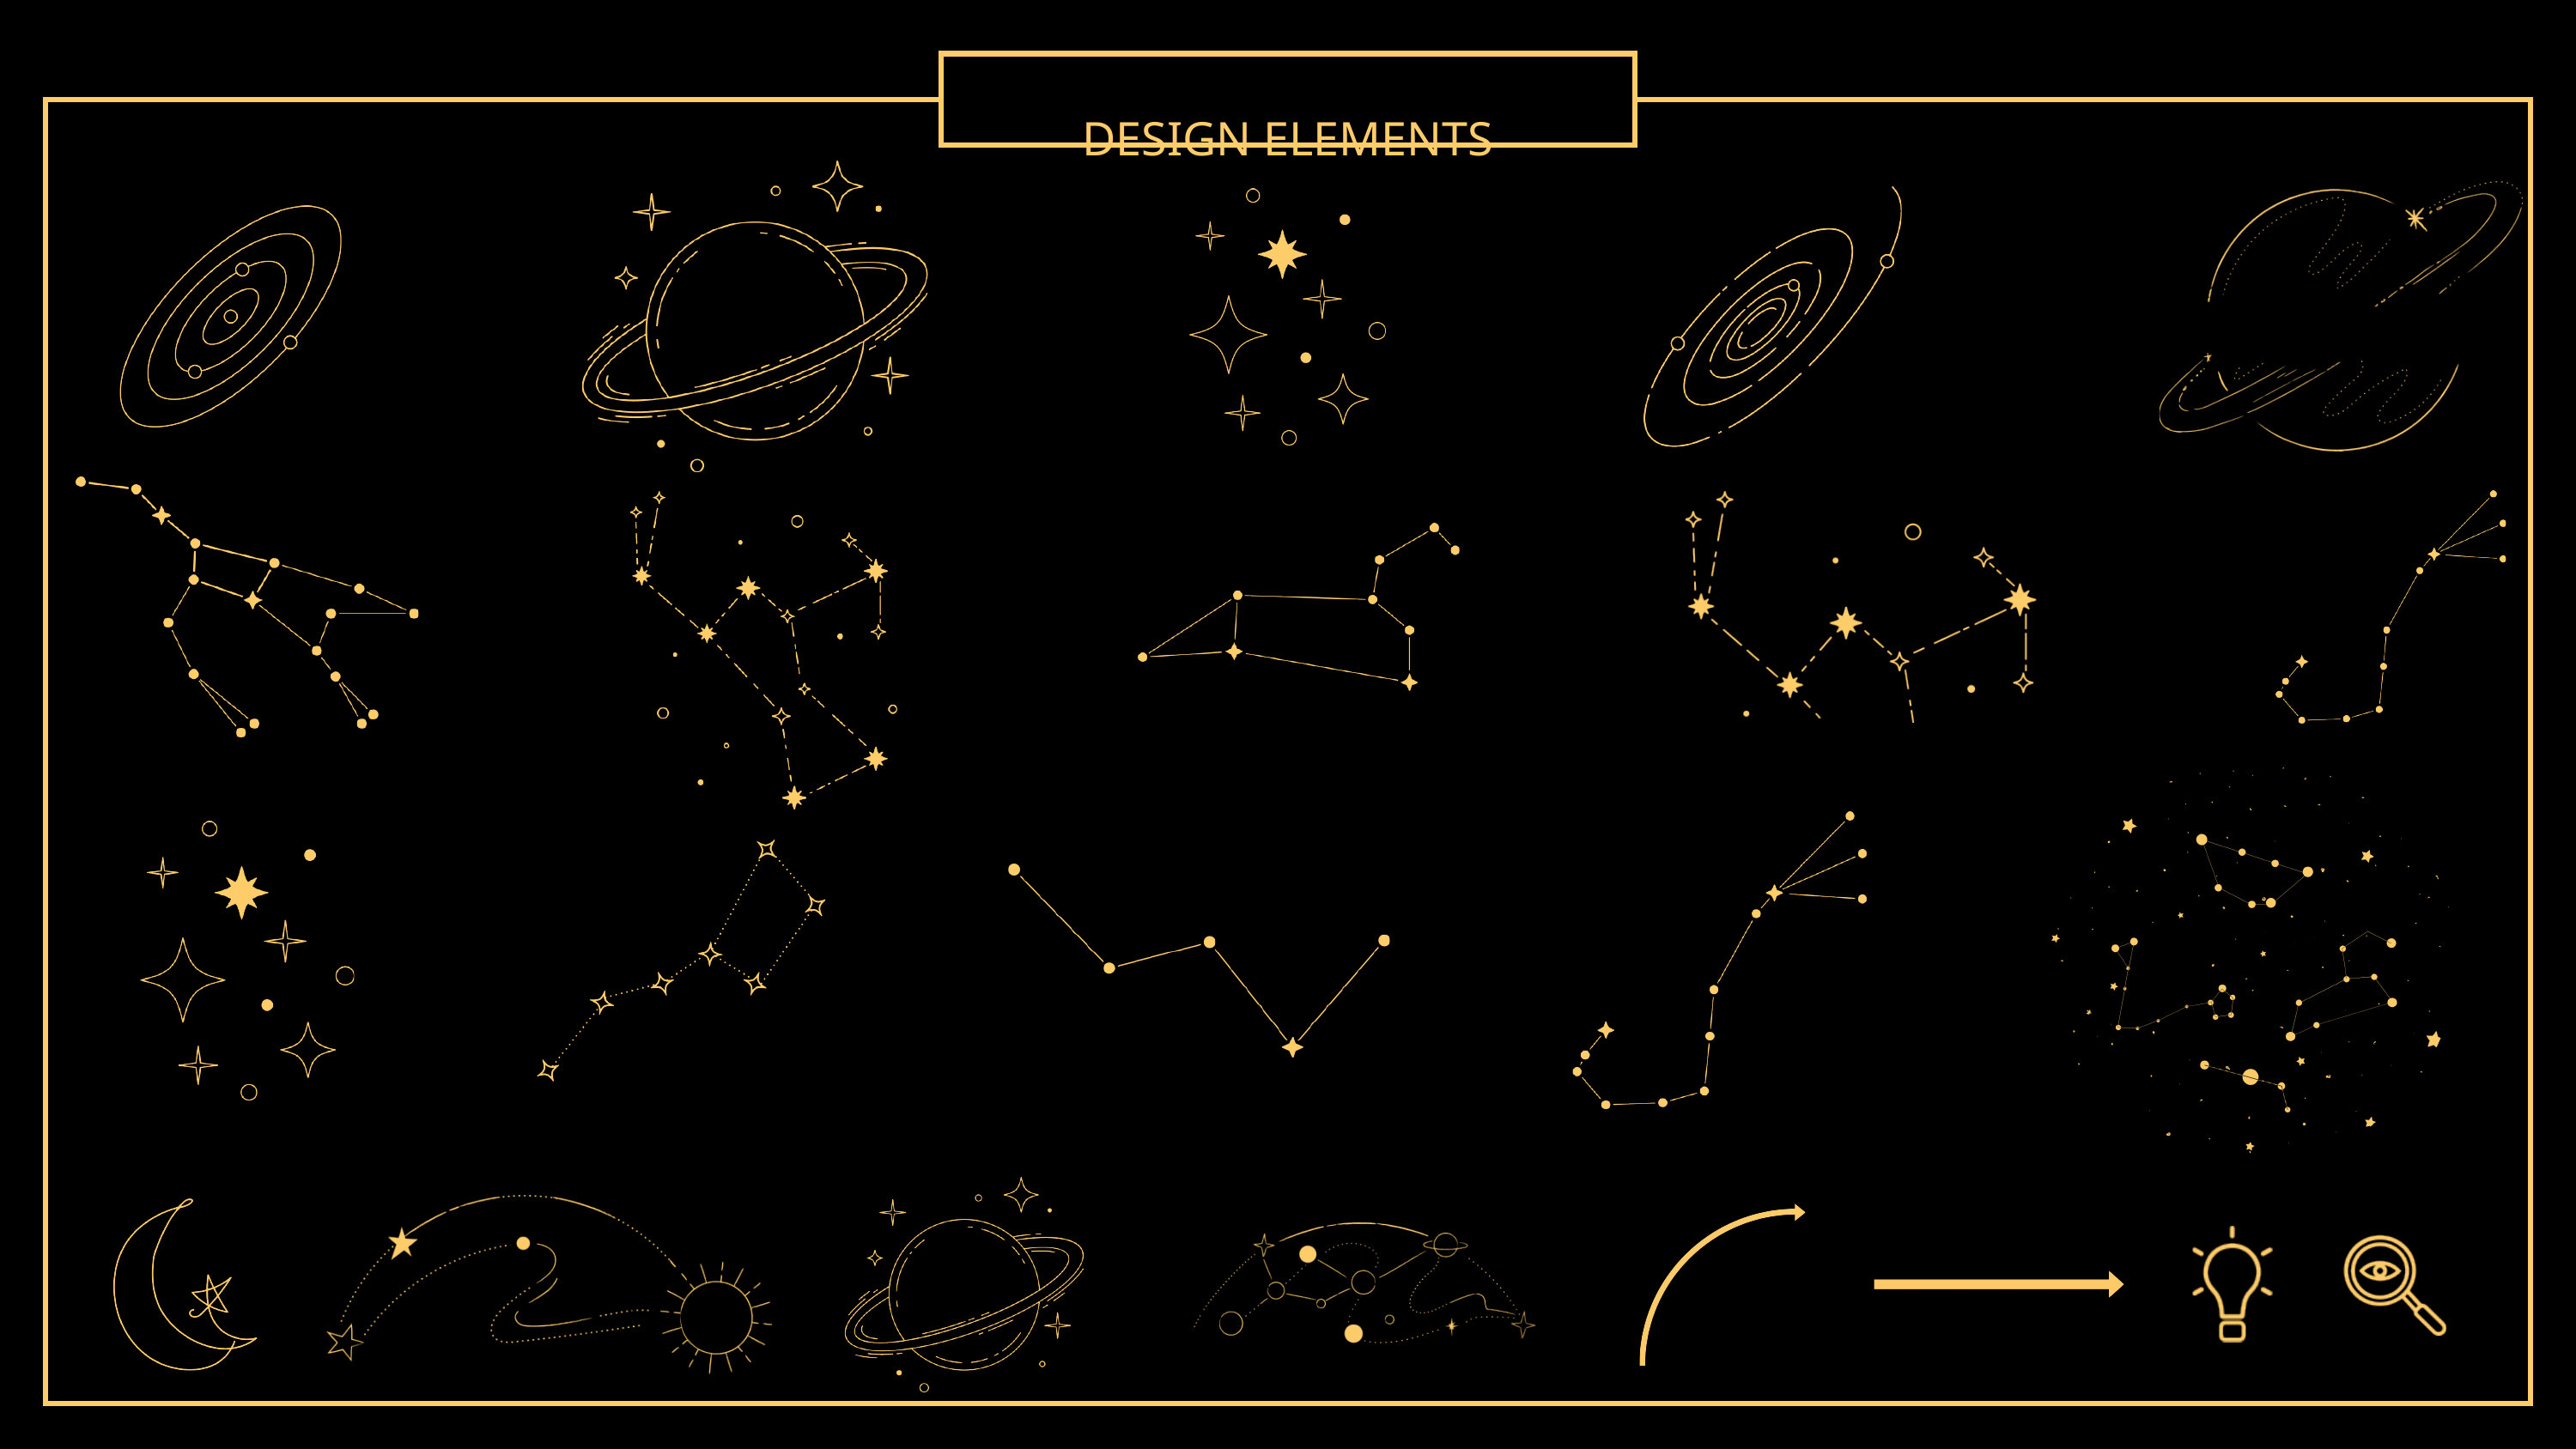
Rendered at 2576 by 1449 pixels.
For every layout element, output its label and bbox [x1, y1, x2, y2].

text_box [45, 78, 2530, 1404]
text_box [940, 33, 1636, 145]
